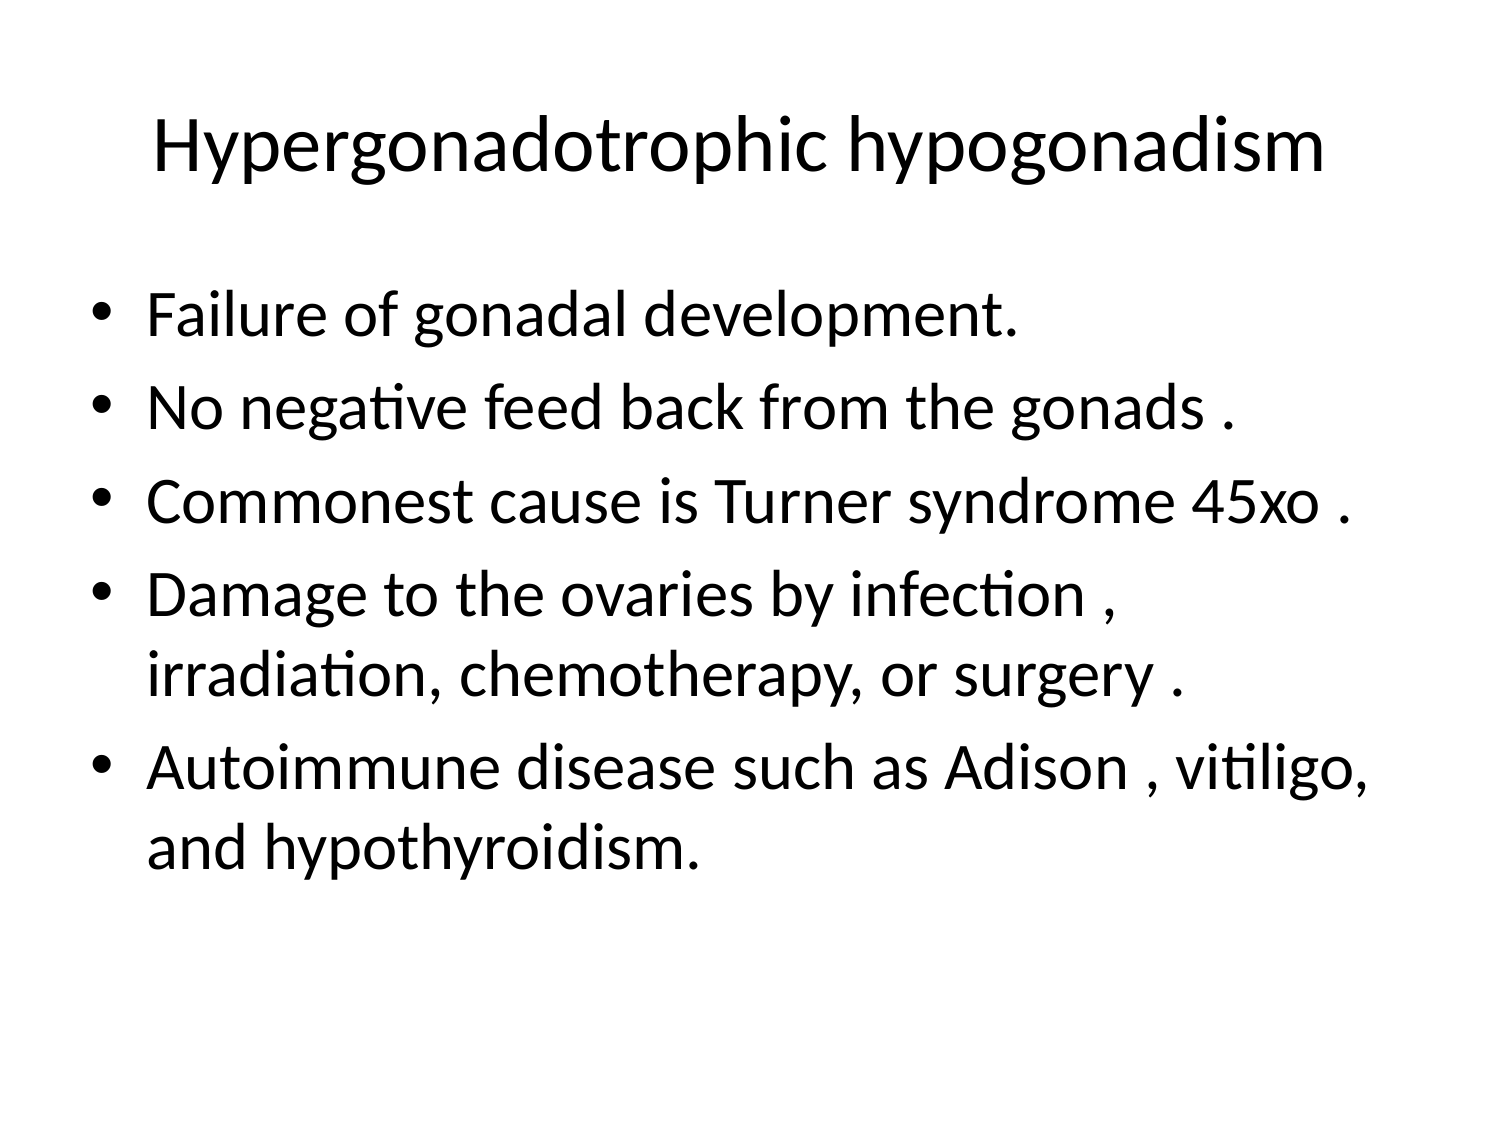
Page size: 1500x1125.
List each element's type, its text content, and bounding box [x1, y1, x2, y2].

title Hypergonadotrophic hypogonadism [75, 45, 1425, 233]
list Failure of gonadal development. No negative feed back from the gonads . Commonest cause is Turner syndrome 45xo . Damage to the ovaries by infection , irradiation, chemotherapy, or surgery . Autoimmune disease such as Adison , vitiligo, and hypothyroidism. [75, 262, 1425, 1005]
